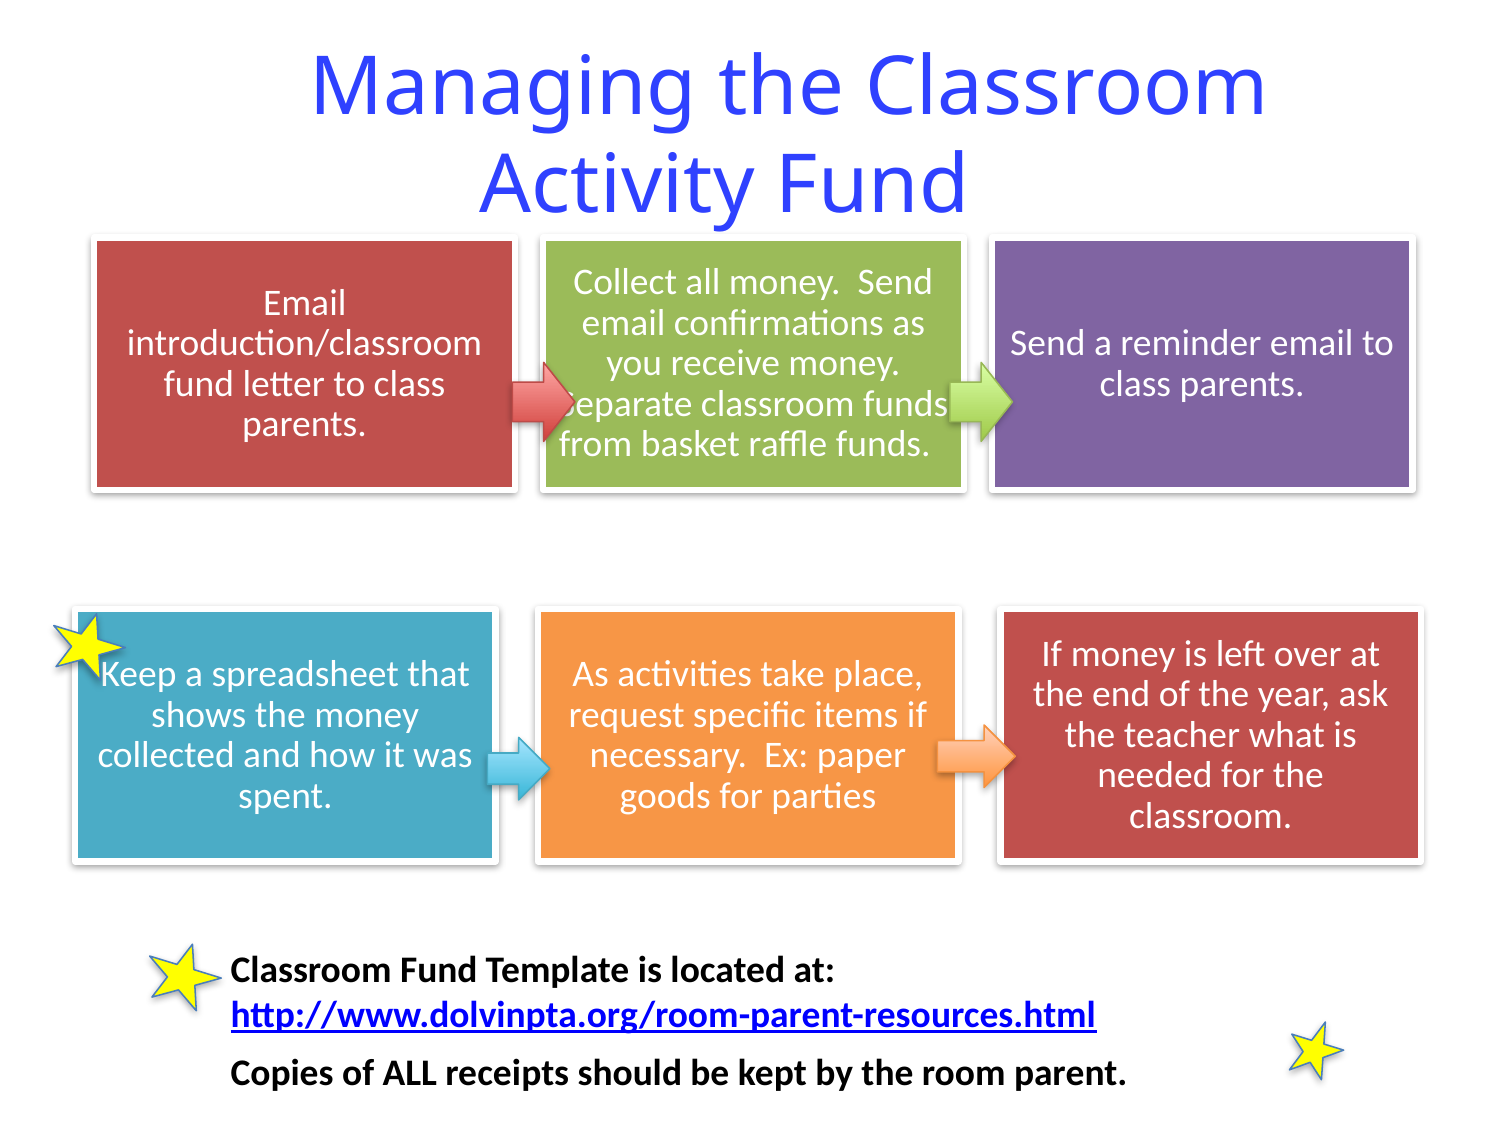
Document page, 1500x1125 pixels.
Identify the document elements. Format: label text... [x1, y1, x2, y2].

text_box Managing the Classroom Activity Fund [24, 24, 1425, 238]
text_box [53, 624, 69, 645]
text_box [55, 648, 69, 668]
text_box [74, 237, 1422, 939]
text_box [149, 947, 215, 1012]
text_box [1288, 1021, 1345, 1081]
text_box Classroom Fund Template is located at: http://www.dolvinpta.org/room-parent-resources.html Copies of ALL receipts should be kept by the room parent. [215, 947, 1363, 1101]
